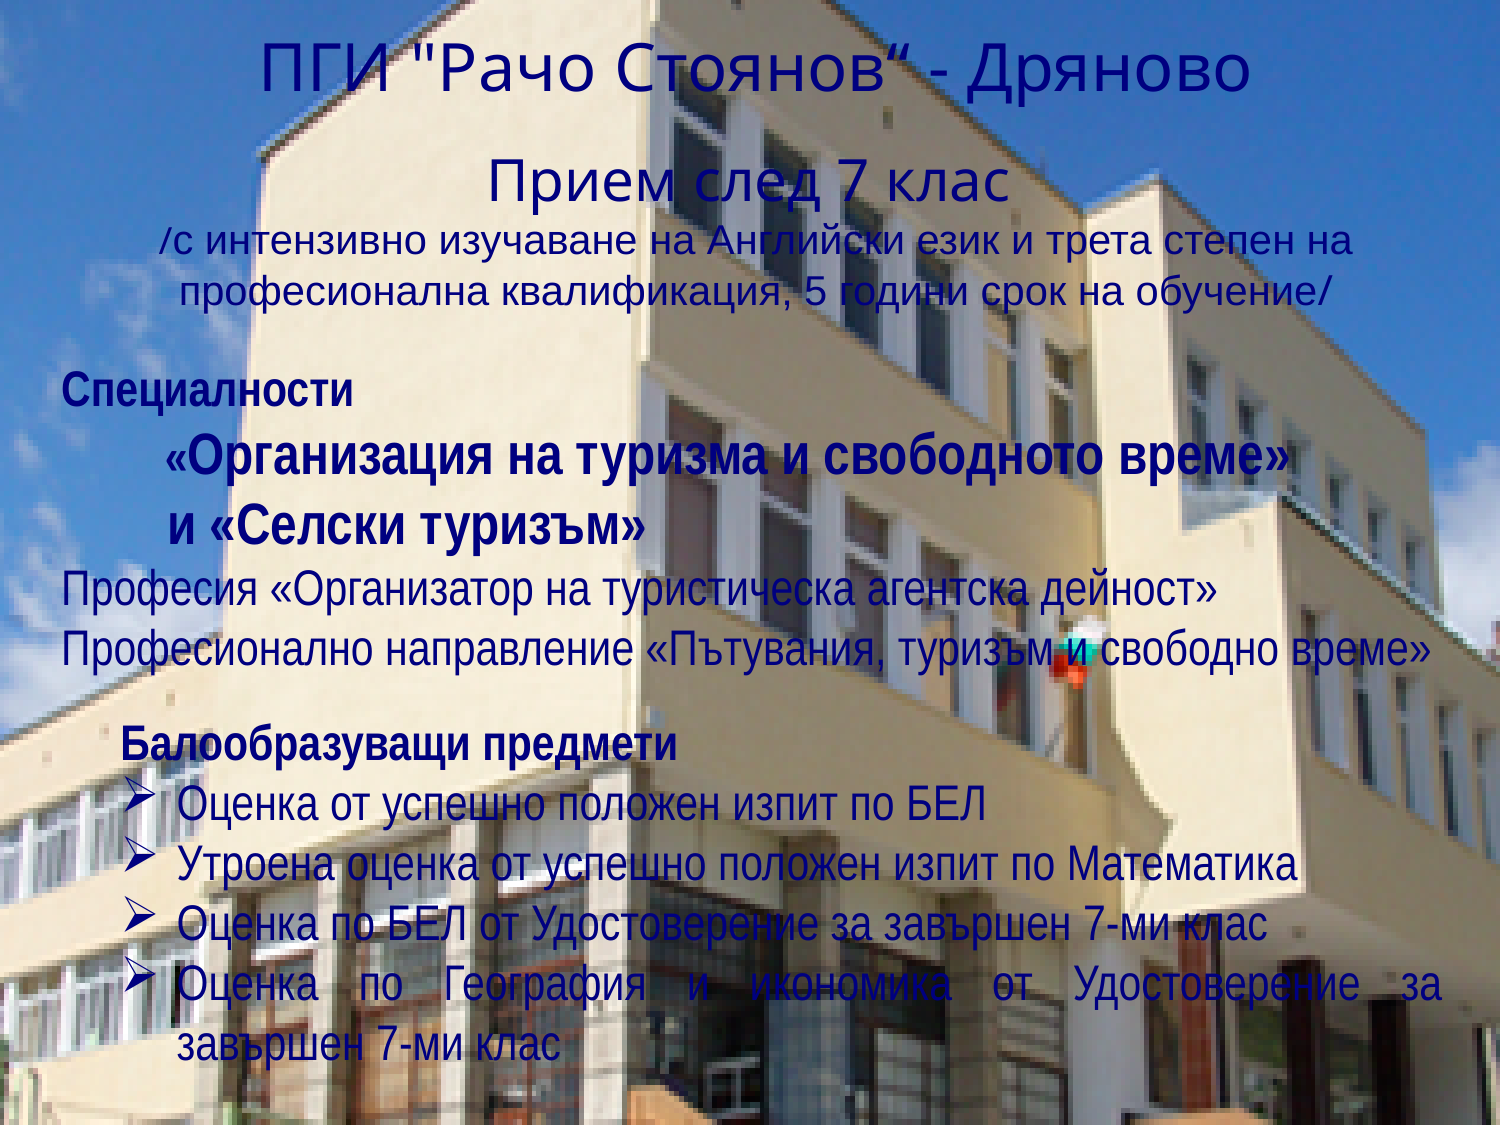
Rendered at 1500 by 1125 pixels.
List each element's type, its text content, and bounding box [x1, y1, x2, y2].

text_box Специалности «Организация на туризма и свободното време» и «Селски туризъм» Професия «Организатор на туристическа агентска дейност» Професионално направление «Пътувания, туризъм и свободно време» [55, 349, 1450, 732]
picture [0, 0, 1500, 1125]
text_box ПГИ "Рачо Стоянов“ - Дряново [171, 19, 1341, 137]
text_box Прием след 7 клас /с интензивно изучаване на Английски език и трета степен на професионална квалификация, 5 години срок на обучение/ [88, 137, 1424, 349]
text_box Балообразуващи предмети Оценка от успешно положен изпит по БЕЛ Утроена оценка от успешно положен изпит по Математика Оценка по БЕЛ от Удостоверение за завършен 7-ми клас Оценка по География и икономика от Удостоверение за завършен 7-ми клас [114, 704, 1450, 976]
